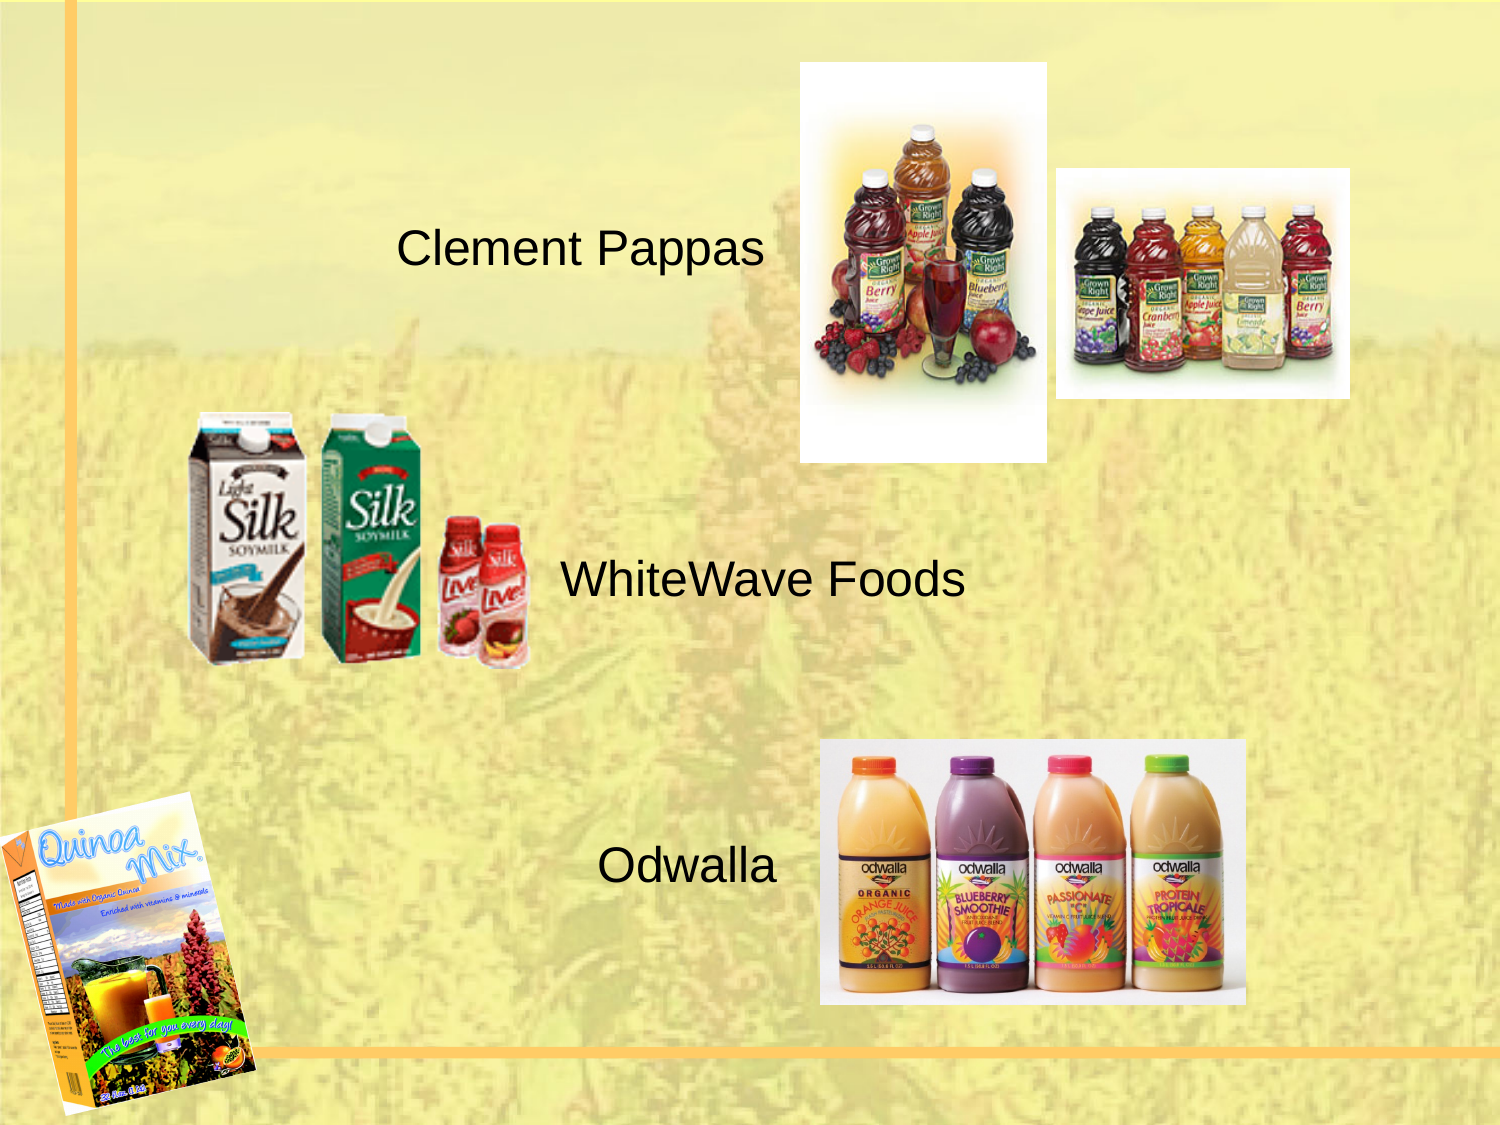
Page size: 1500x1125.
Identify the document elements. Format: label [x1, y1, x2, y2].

text_box [799, 62, 1351, 463]
picture [0, 1, 1500, 1125]
